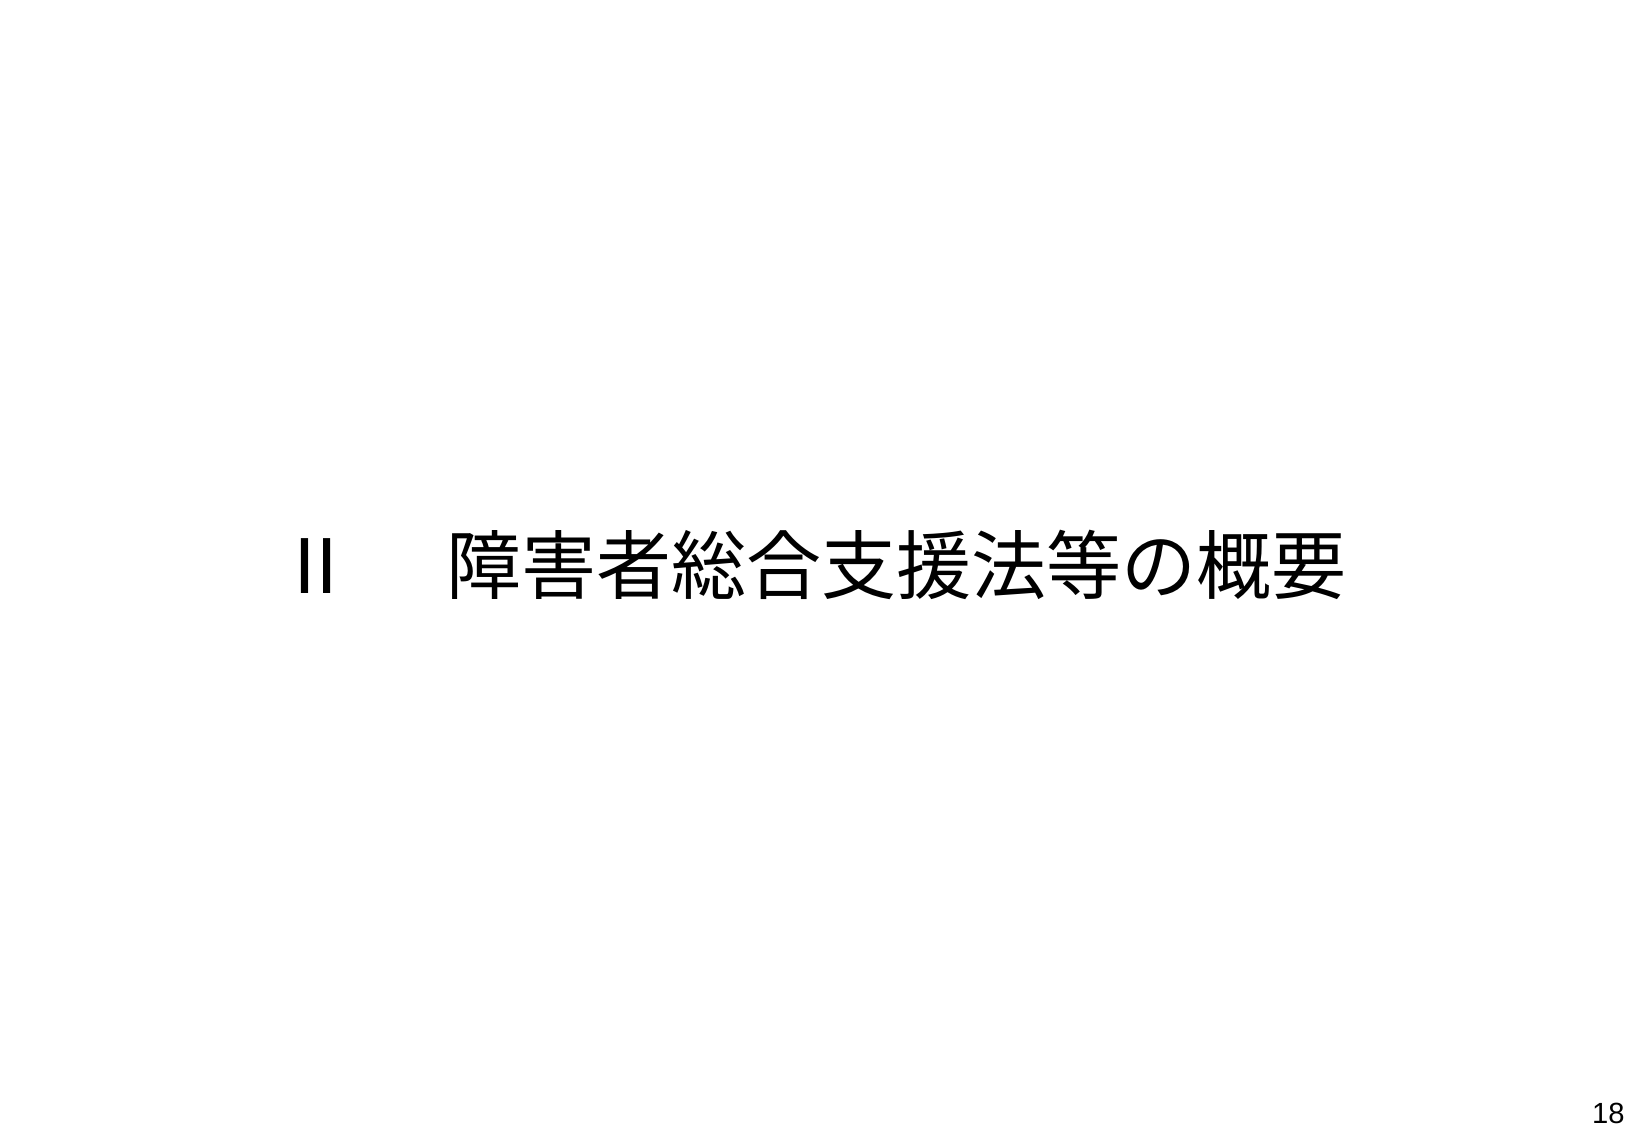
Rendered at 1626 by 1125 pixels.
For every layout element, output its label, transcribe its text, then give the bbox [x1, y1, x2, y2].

slide_number 18 [1260, 1086, 1625, 1125]
title Ⅱ 障害者総合支援法等の概要 [31, 44, 1594, 1083]
